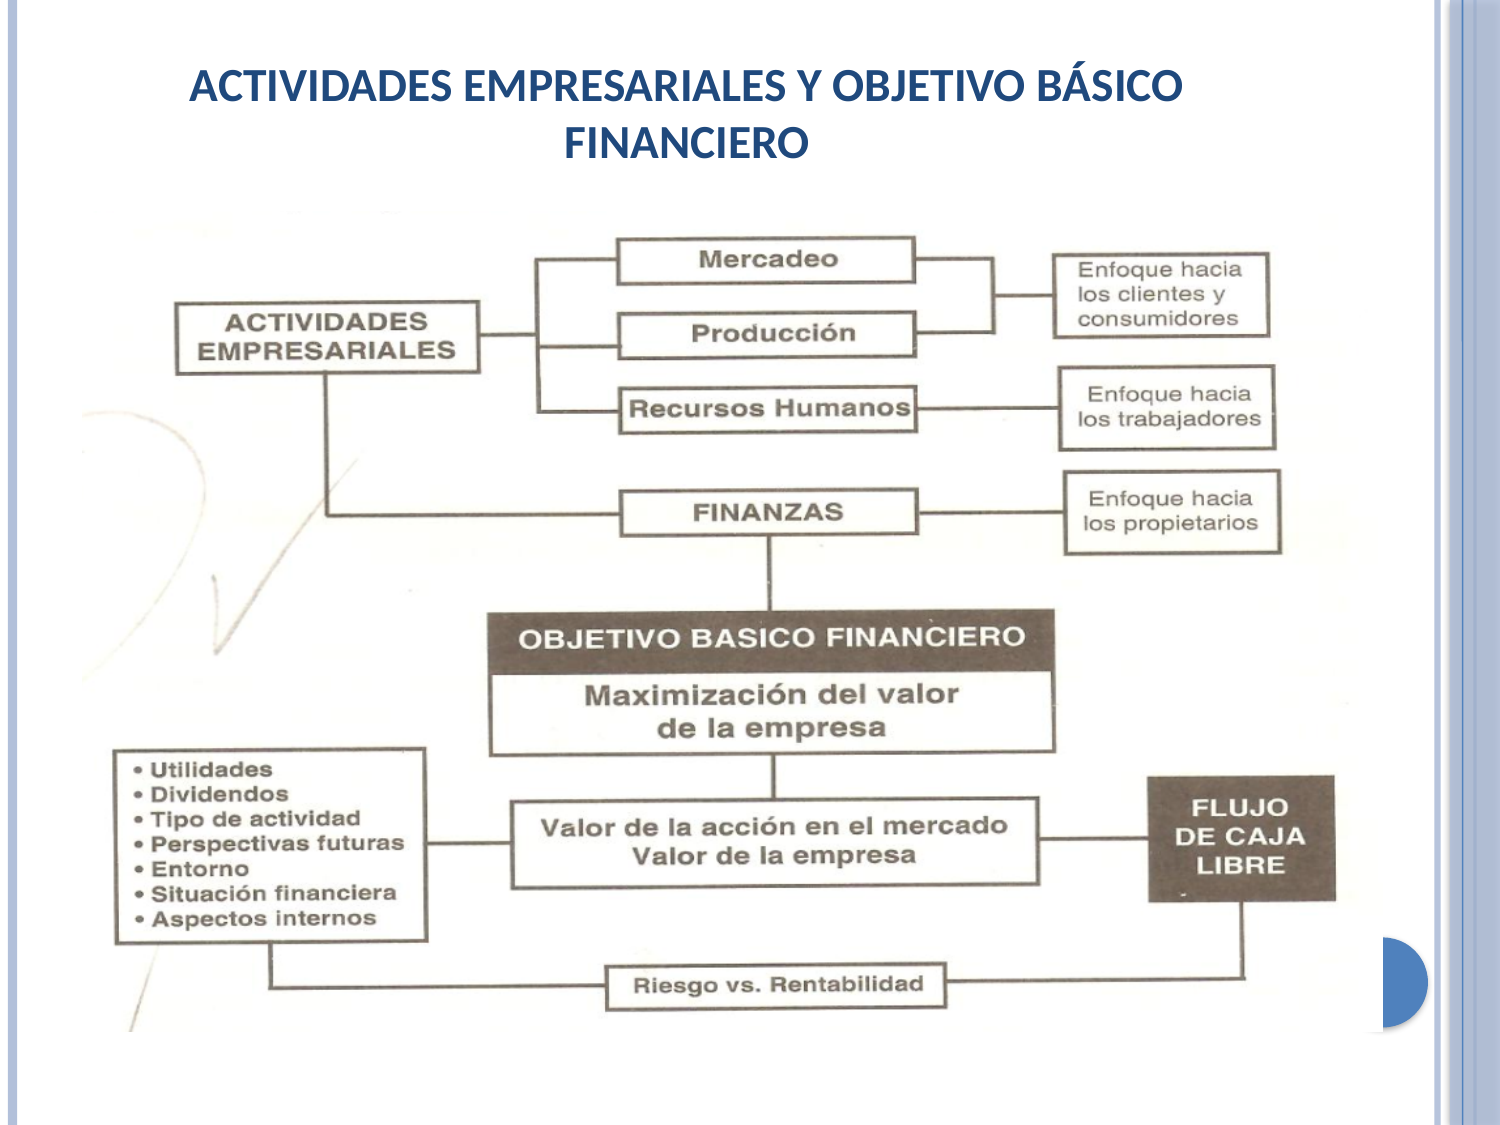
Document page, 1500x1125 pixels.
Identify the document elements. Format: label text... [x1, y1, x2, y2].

title Actividades Empresariales Y Objetivo Básico Financiero [75, 45, 1300, 233]
picture [81, 210, 1384, 1032]
